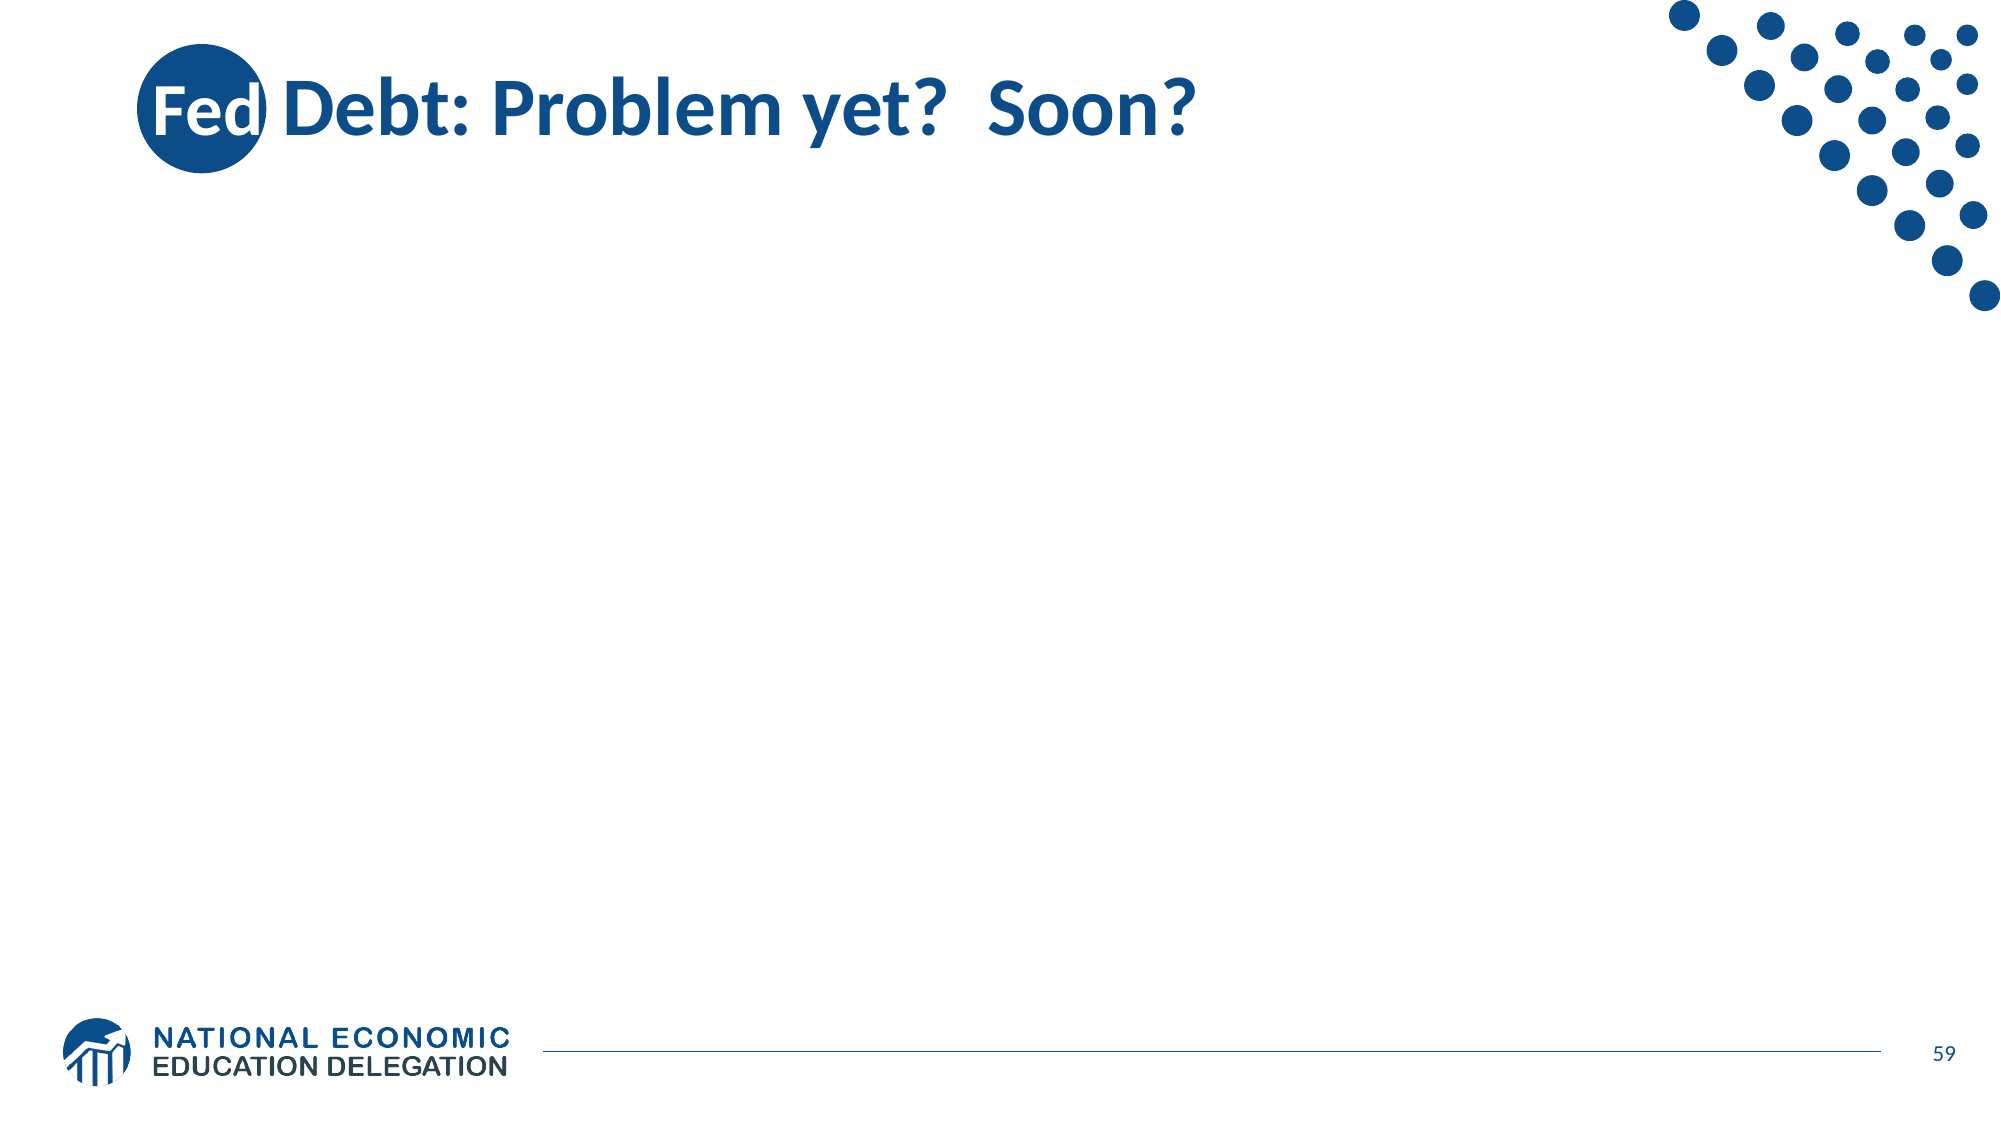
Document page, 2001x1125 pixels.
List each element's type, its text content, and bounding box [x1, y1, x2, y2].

picture [55, 1013, 520, 1091]
title Fed Debt: Problem yet? Soon? [137, 0, 1950, 218]
slide_number 59 [1521, 1022, 1972, 1082]
